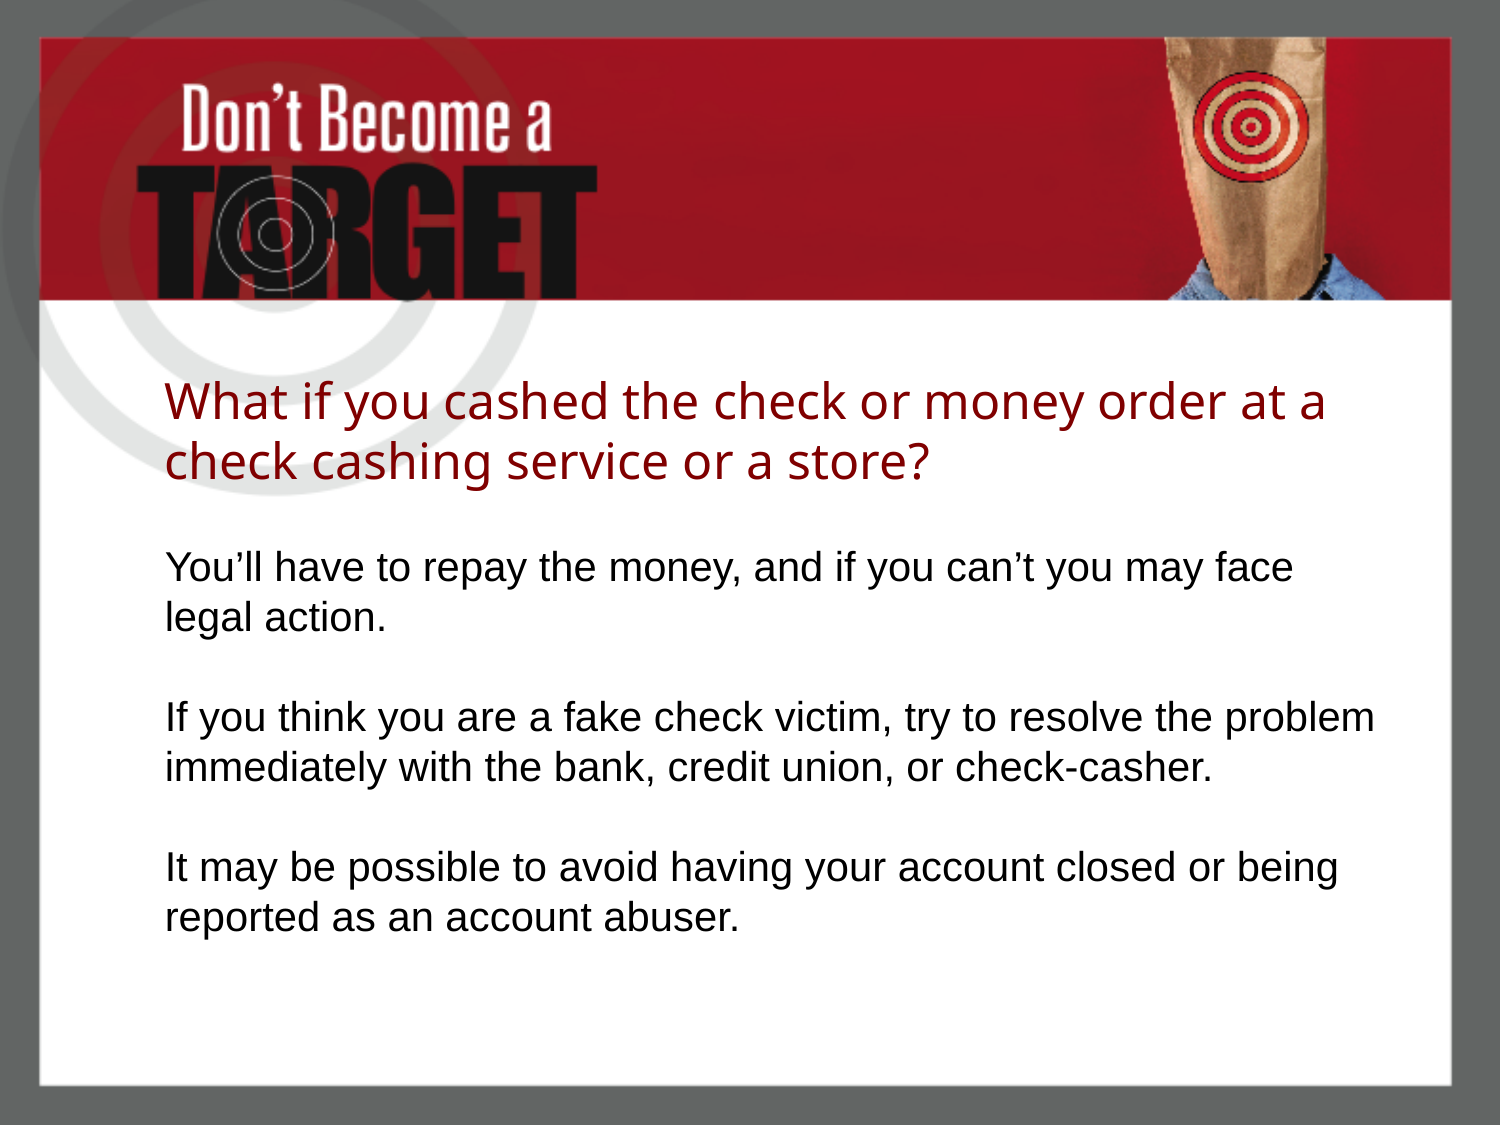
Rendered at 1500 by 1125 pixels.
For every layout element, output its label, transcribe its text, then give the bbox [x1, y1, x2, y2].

text_box What if you cashed the check or money order at a check cashing service or a store? You’ll have to repay the money, and if you can’t you may face legal action. If you think you are a fake check victim, try to resolve the problem immediately with the bank, credit union, or check-casher. It may be possible to avoid having your account closed or being reported as an account abuser. [150, 362, 1400, 998]
picture [0, 0, 1500, 1125]
